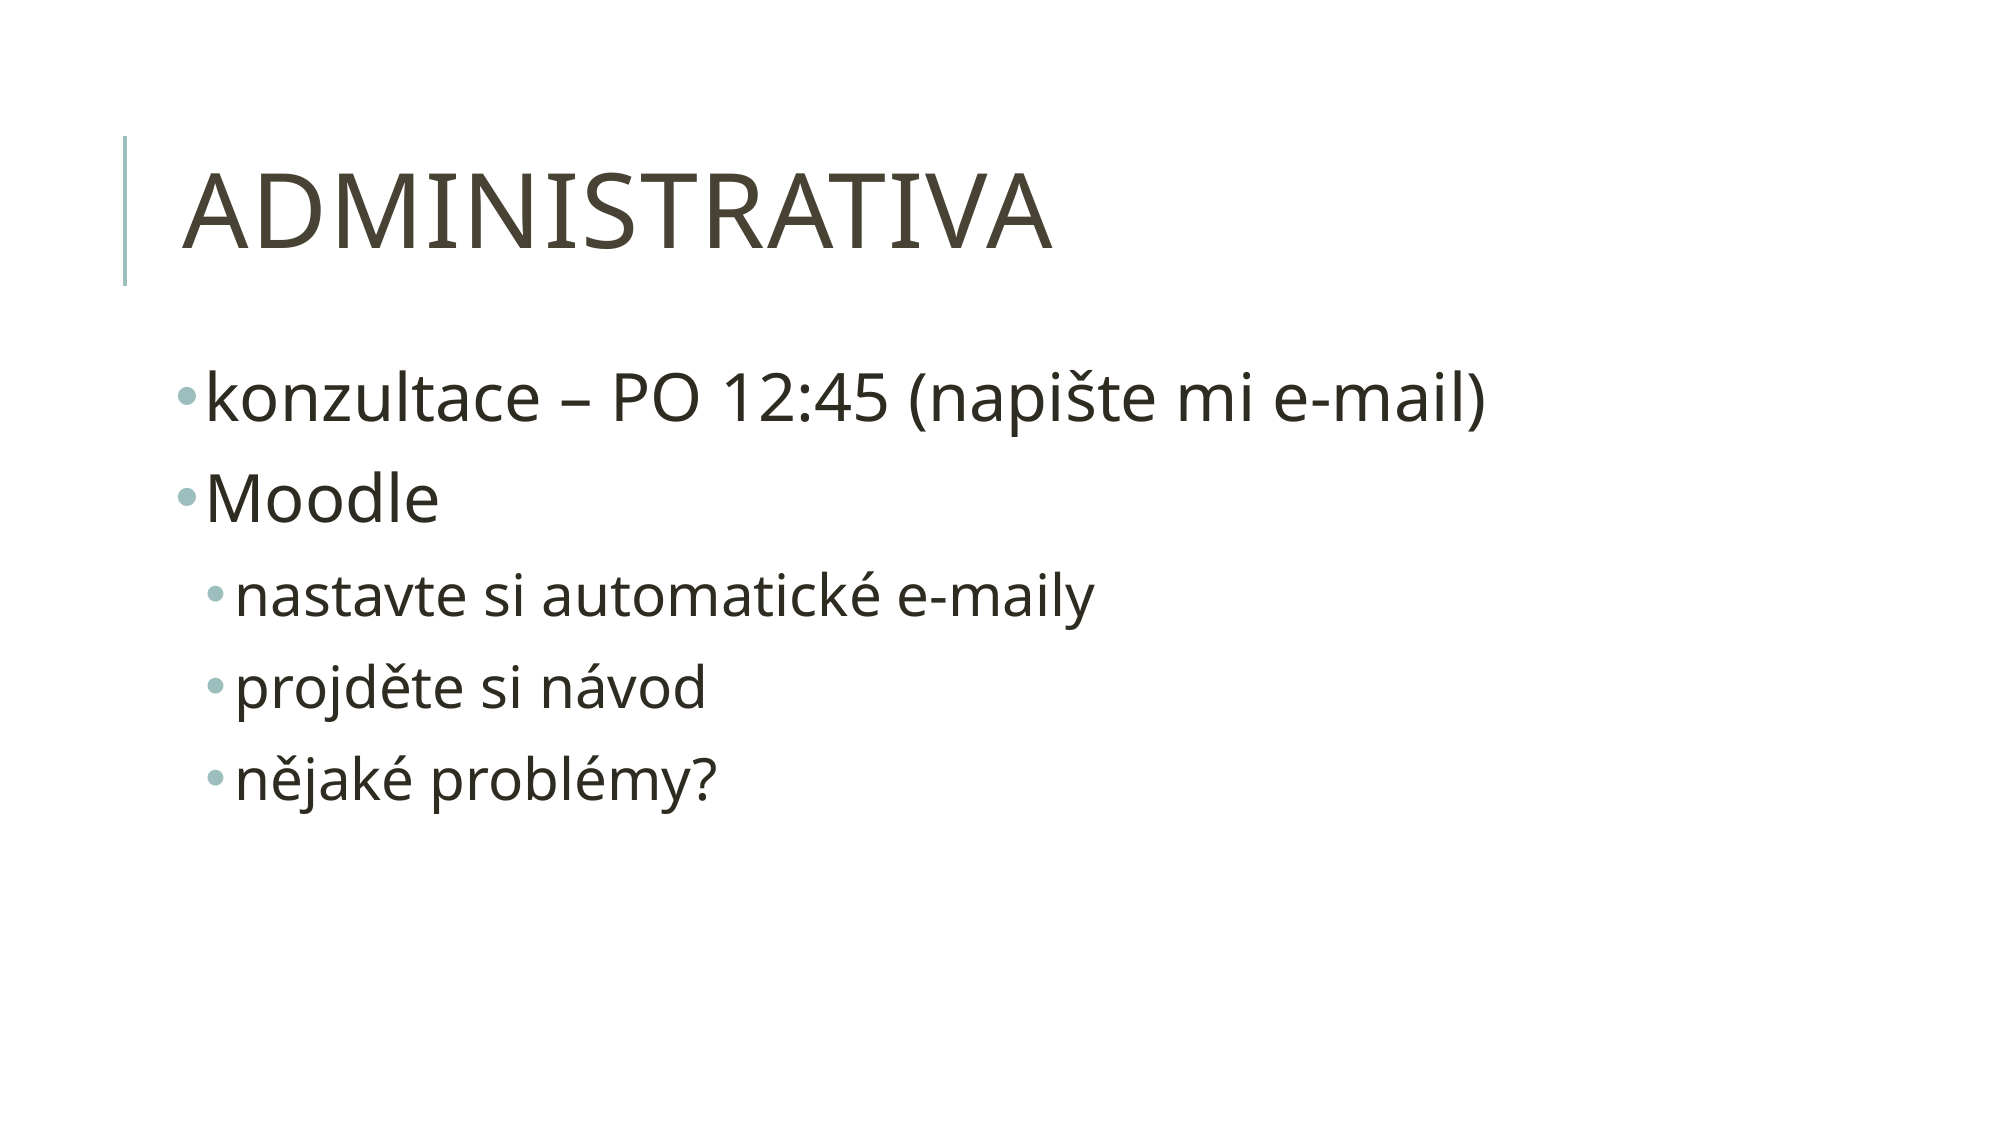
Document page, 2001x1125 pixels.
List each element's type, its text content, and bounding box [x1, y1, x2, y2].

title administrativa [168, 96, 1763, 342]
list konzultace – PO 12:45 (napište mi e-mail) Moodle nastavte si automatické e-maily projděte si návod nějaké problémy? [168, 355, 1763, 1066]
